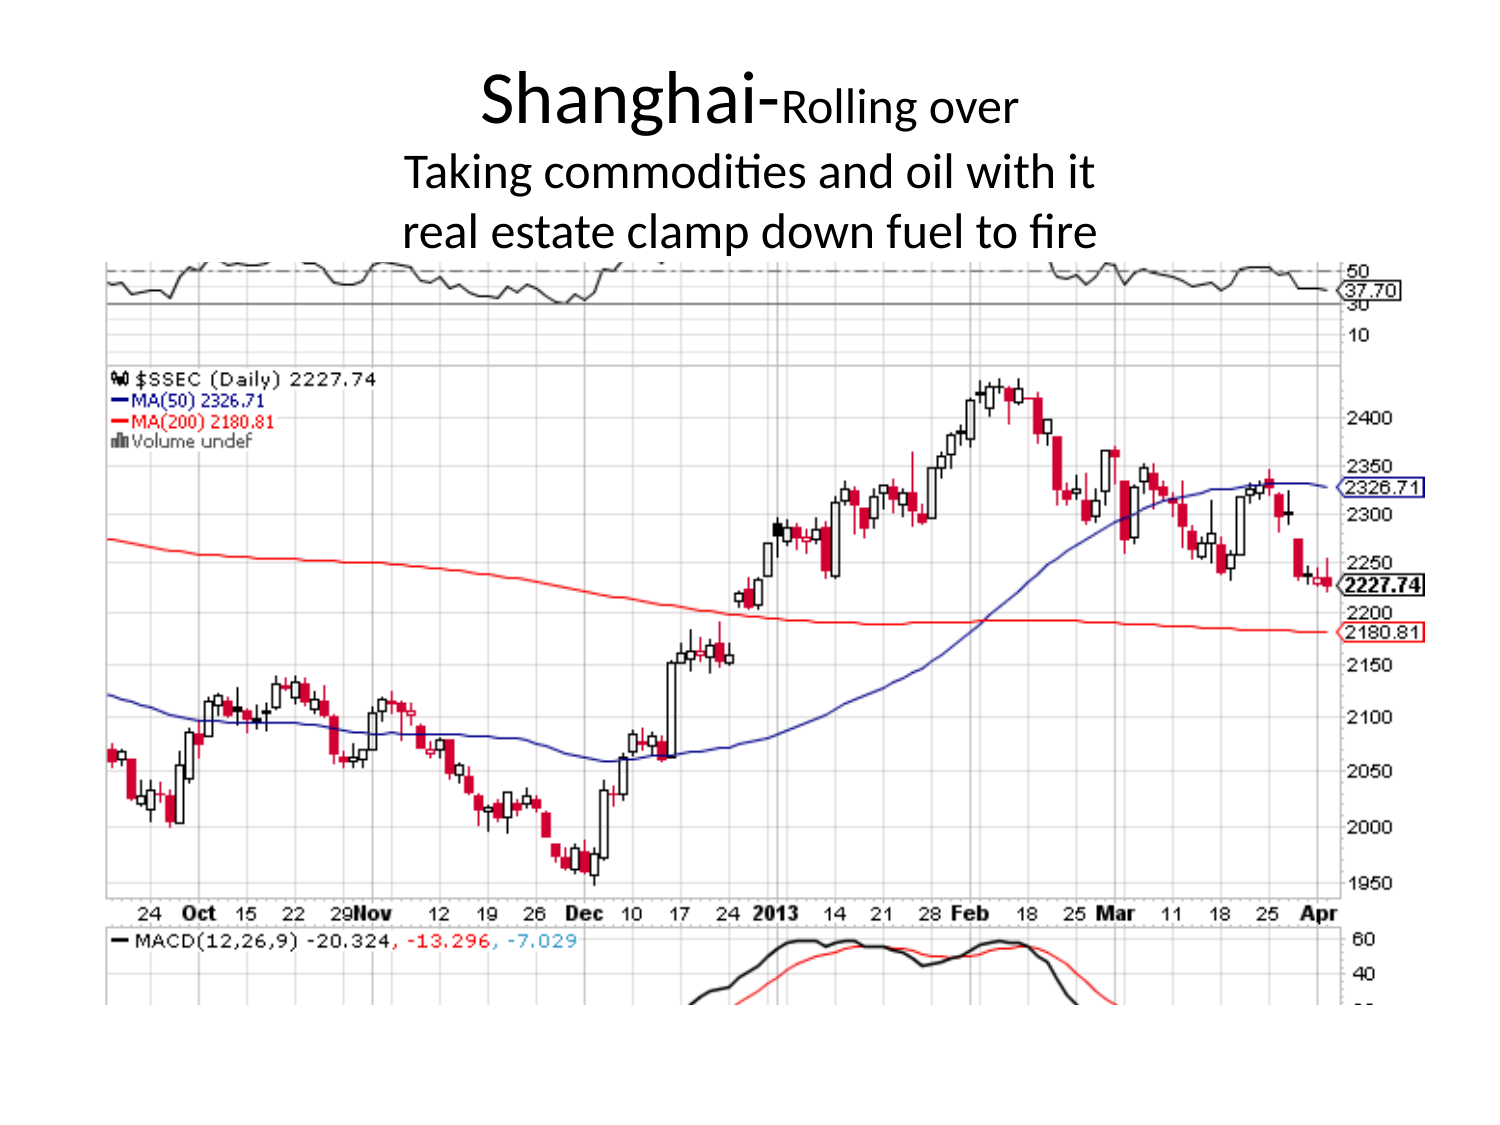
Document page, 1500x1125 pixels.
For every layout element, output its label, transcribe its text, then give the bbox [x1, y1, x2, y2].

title Shanghai-Rolling over Taking commodities and oil with it real estate clamp down fuel to fire [74, 44, 1426, 262]
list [74, 262, 1426, 1006]
